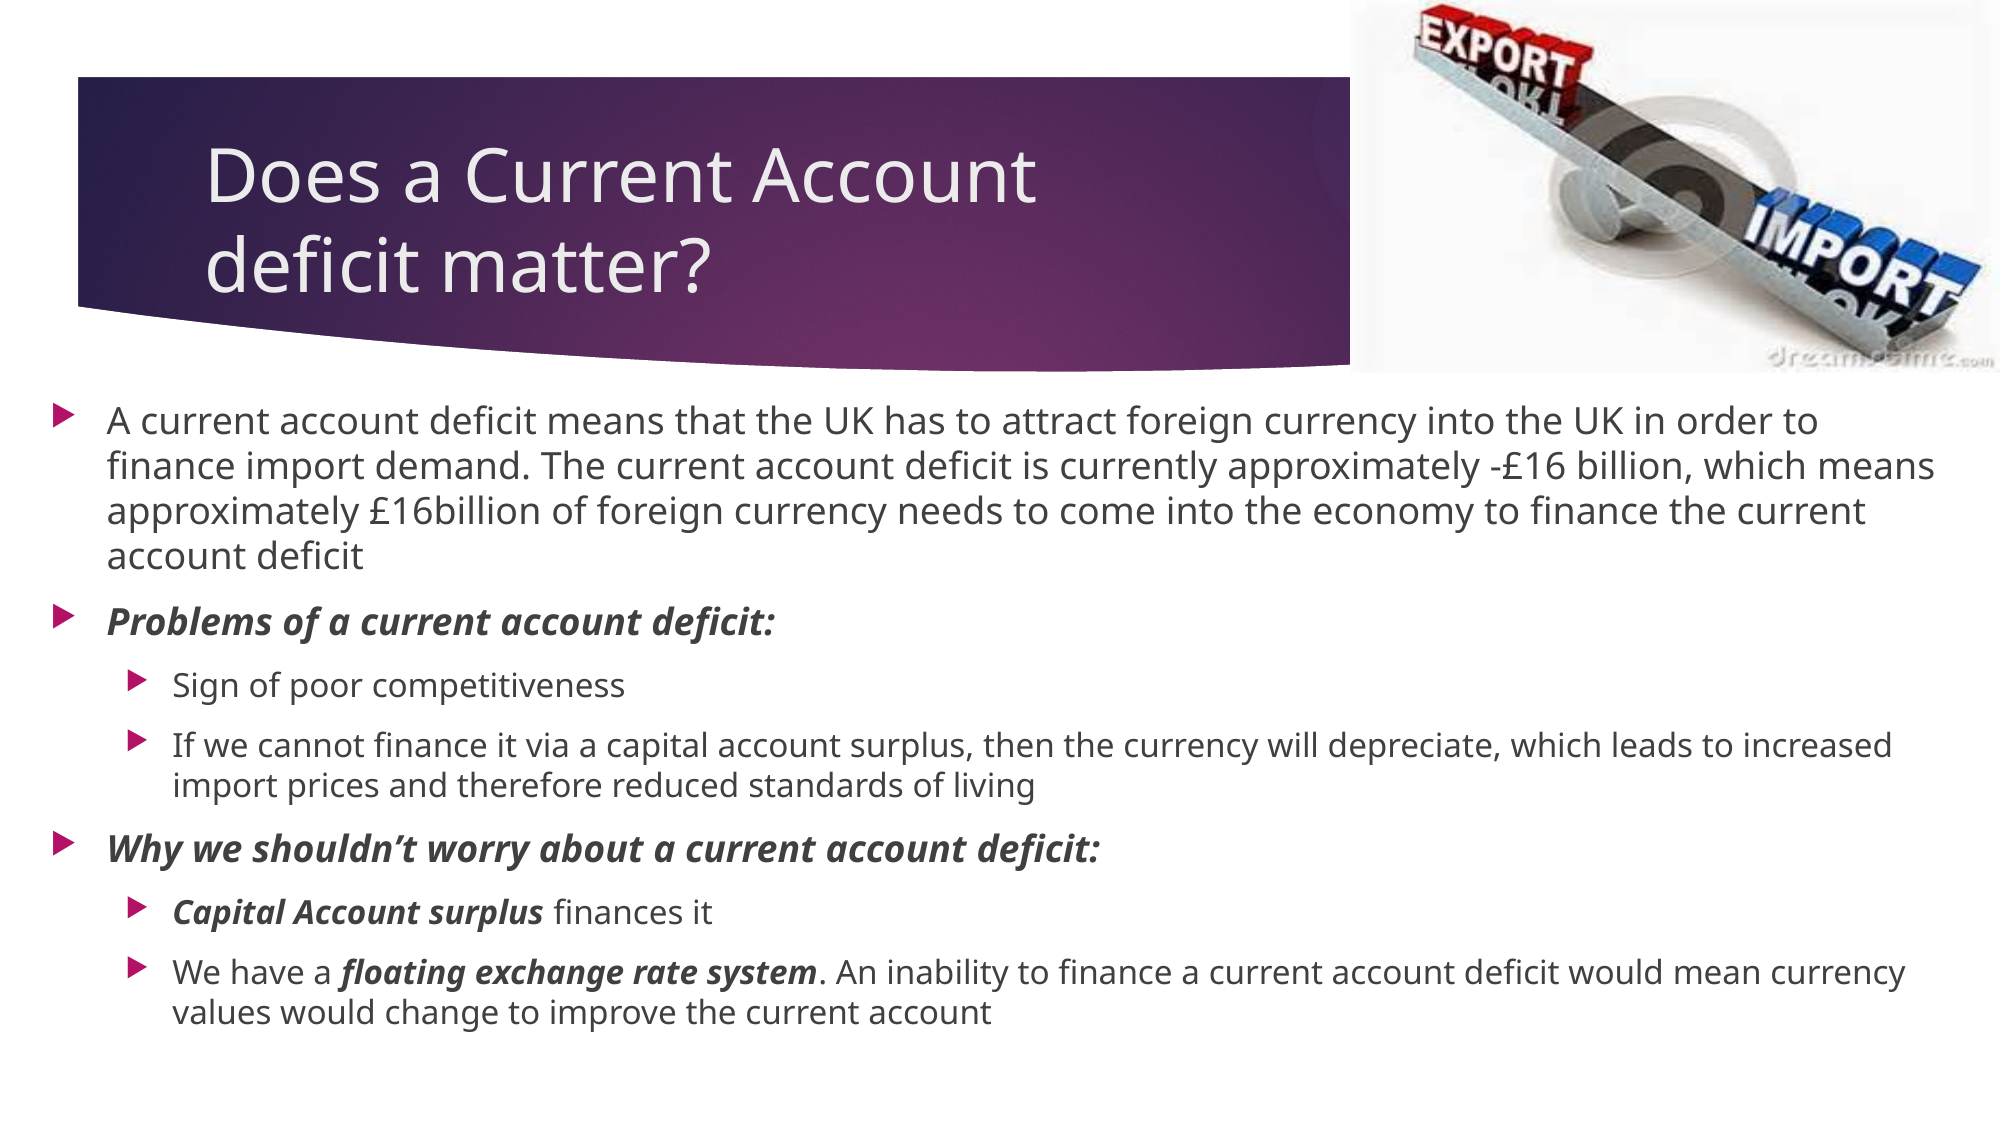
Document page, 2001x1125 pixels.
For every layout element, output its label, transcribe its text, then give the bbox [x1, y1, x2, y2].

list A current account deficit means that the UK has to attract foreign currency into the UK in order to finance import demand. The current account deficit is currently approximately -£16 billion, which means approximately £16billion of foreign currency needs to come into the economy to finance the current account deficit Problems of a current account deficit: Sign of poor competitiveness If we cannot finance it via a capital account surplus, then the currency will depreciate, which leads to increased import prices and therefore reduced standards of living Why we shouldn’t worry about a current account deficit: Capital Account surplus finances it We have a floating exchange rate system. An inability to finance a current account deficit would mean currency values would change to improve the current account [35, 389, 1959, 1061]
title Does a Current Account deficit matter? [189, 159, 1343, 276]
picture [1349, 0, 2000, 374]
